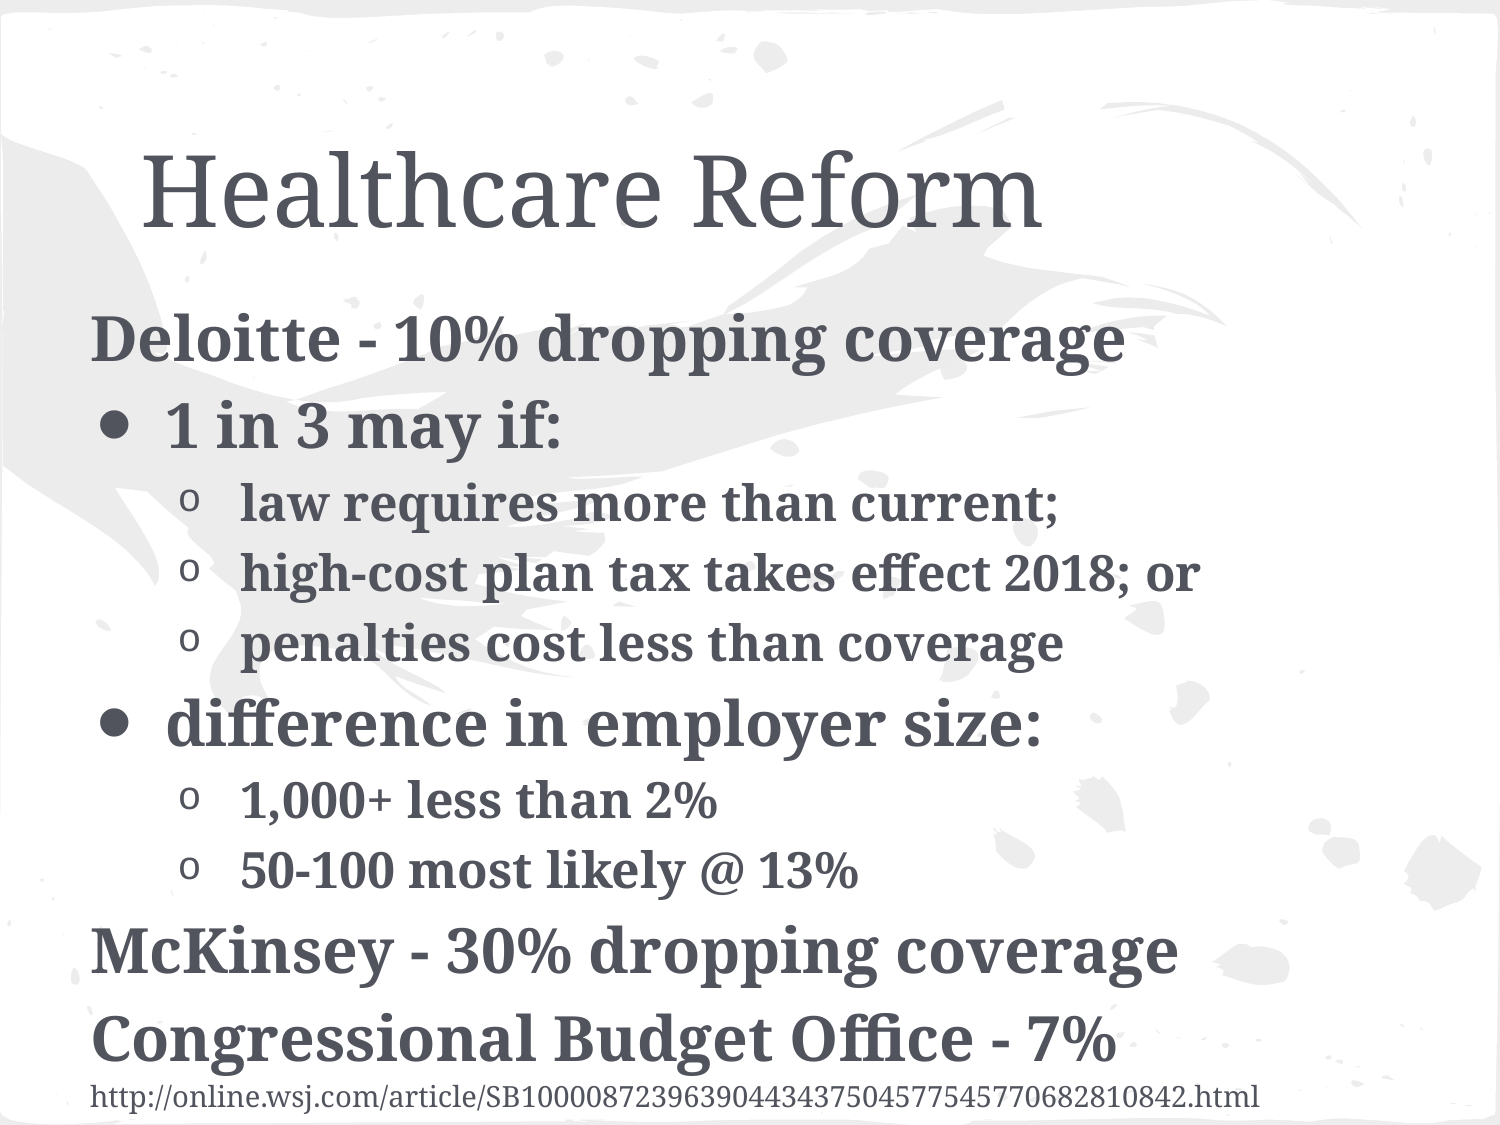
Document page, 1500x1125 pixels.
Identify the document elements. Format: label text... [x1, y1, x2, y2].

list Deloitte - 10% dropping coverage 1 in 3 may if: law requires more than current; high-cost plan tax takes effect 2018; or penalties cost less than coverage difference in employer size: 1,000+ less than 2% 50-100 most likely @ 13% McKinsey - 30% dropping coverage Congressional Budget Office - 7% http://online.wsj.com/article/SB10000872396390443437504577545770682810842.html [75, 283, 1425, 1078]
title Healthcare Reform [75, 34, 1425, 263]
